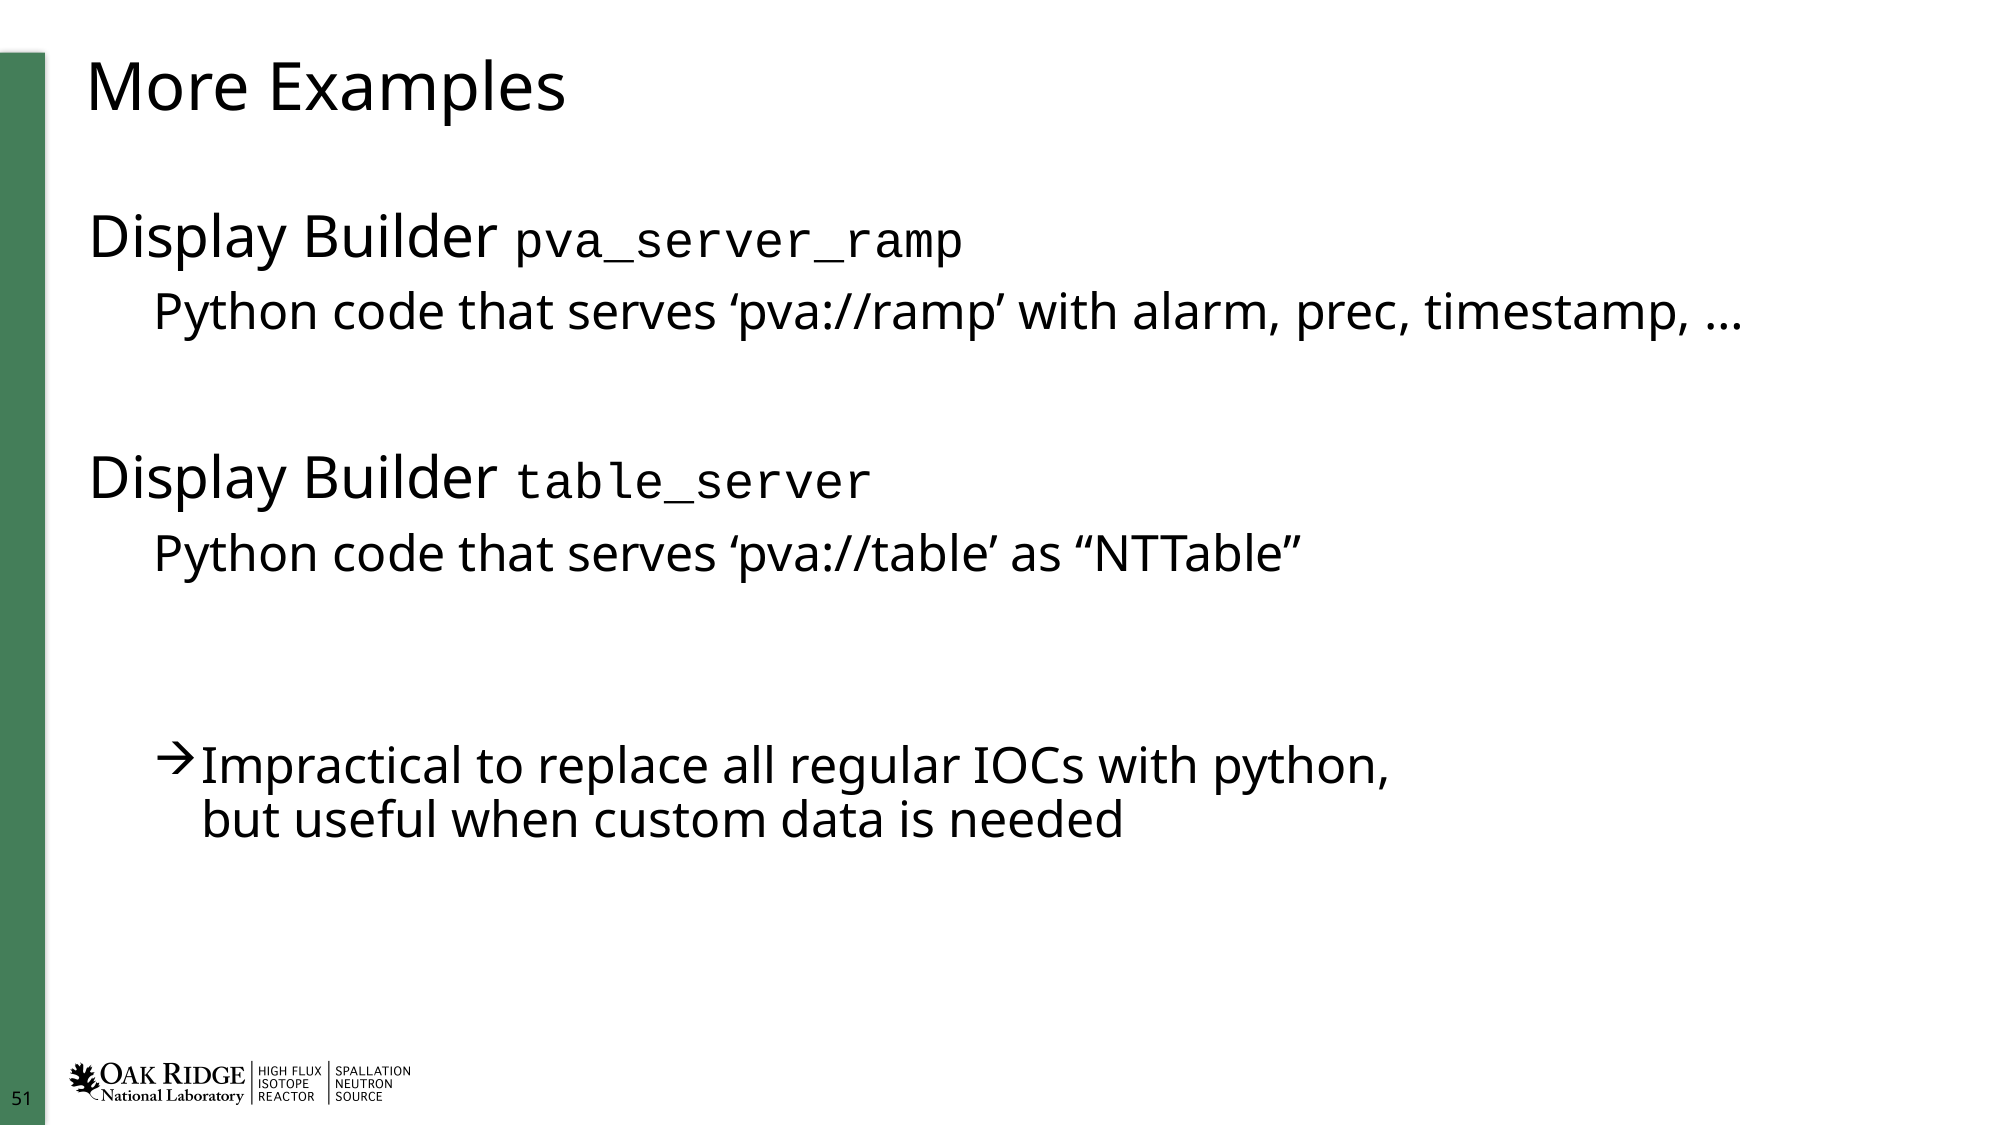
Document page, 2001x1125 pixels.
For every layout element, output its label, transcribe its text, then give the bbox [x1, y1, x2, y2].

picture [66, 1058, 413, 1108]
list Display Builder pva_server_ramp Python code that serves ‘pva://ramp’ with alarm, prec, timestamp, … Display Builder table_server Python code that serves ‘pva://table’ as “NTTable” Impractical to replace all regular IOCs with python, but useful when custom data is needed [73, 199, 1949, 936]
title More Examples [70, 44, 1946, 134]
